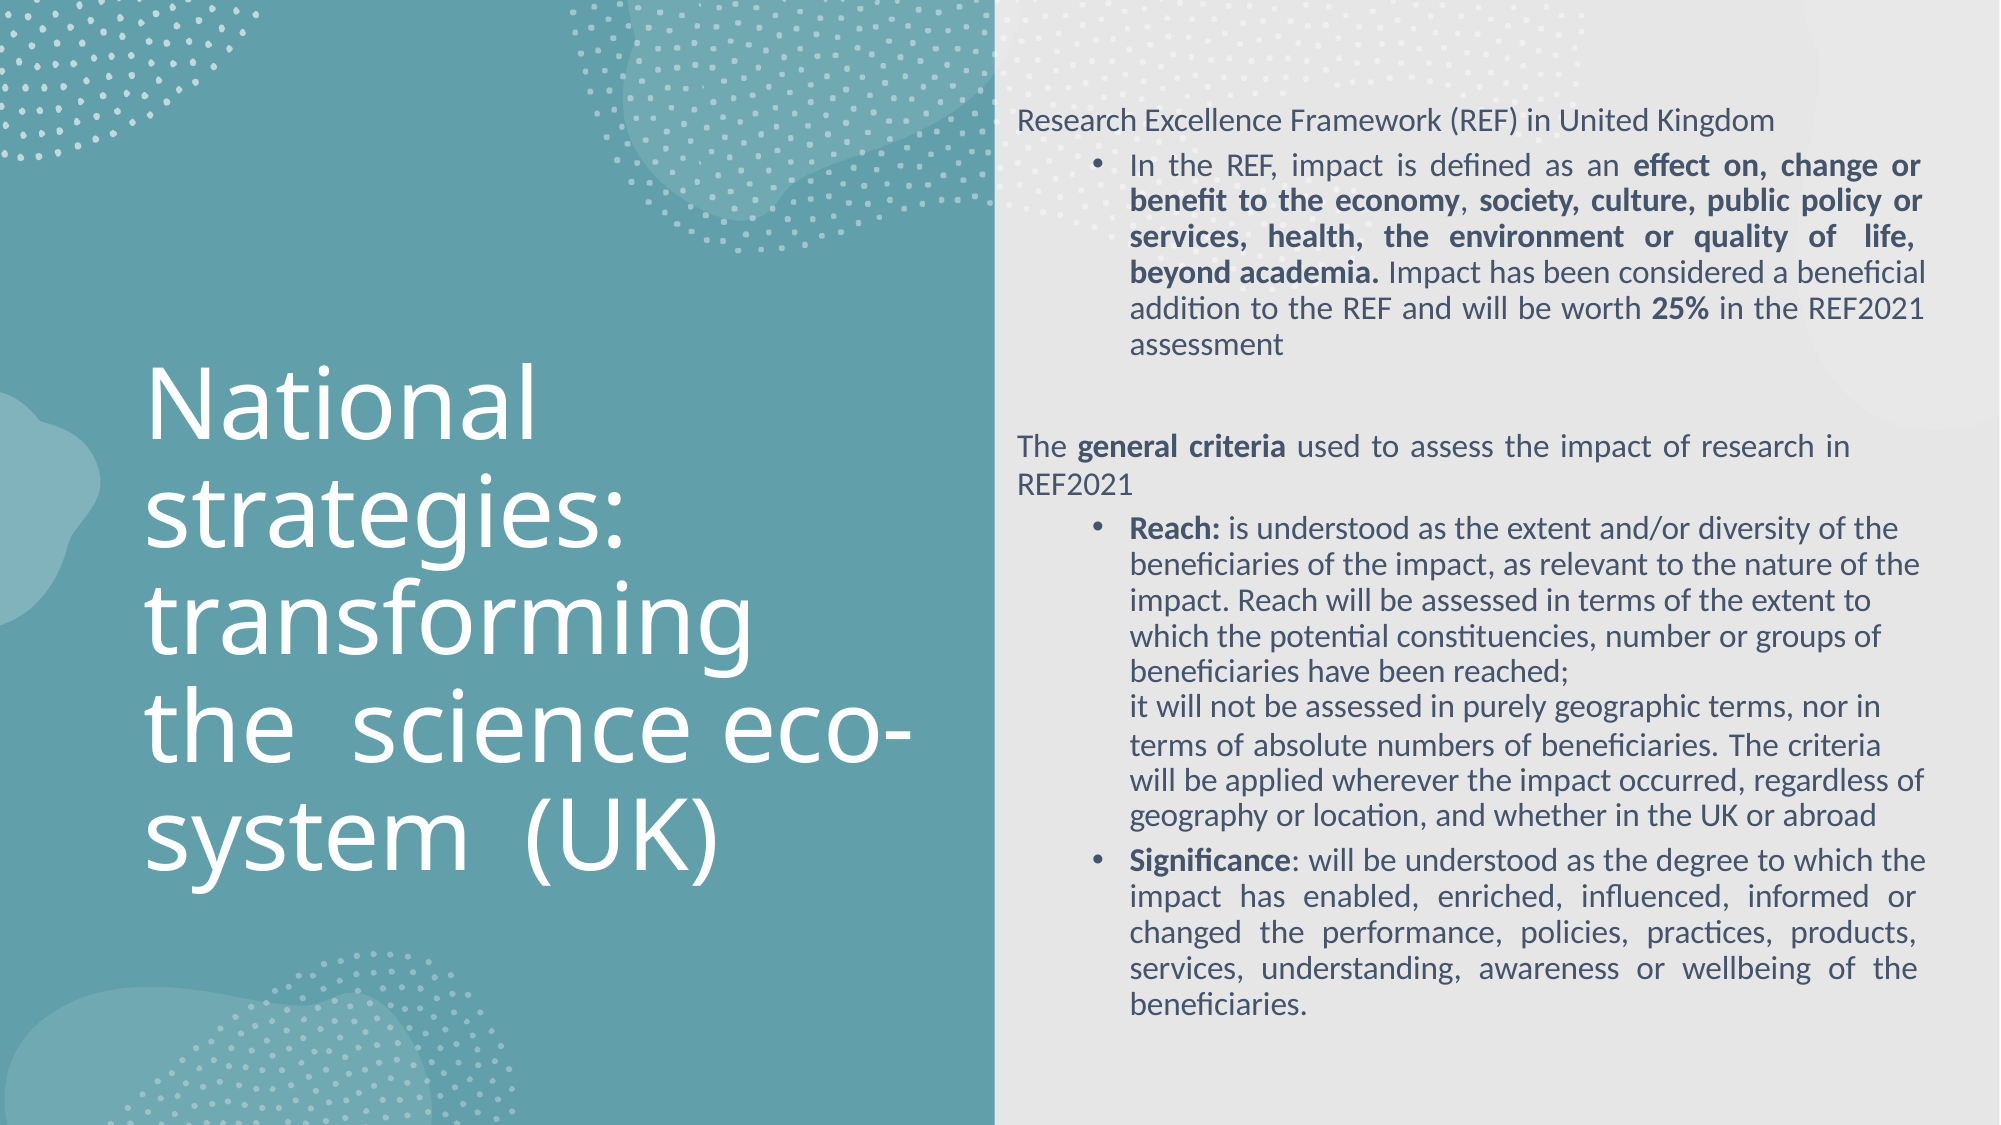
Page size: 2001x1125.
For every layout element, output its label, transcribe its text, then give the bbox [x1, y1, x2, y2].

title Research Excellence Framework (REF) in United Kingdom [1015, 95, 1788, 141]
picture [0, 0, 259, 161]
text_box National strategies: transforming the science eco-system (UK) [141, 339, 921, 893]
text_box In the REF, impact is defined as an effect on, change or benefit to the economy, society, culture, public policy or services, health, the environment or quality of life, beyond academia. Impact has been considered a beneficial addition to the REF and will be worth 25% in the REF2021 assessment The general criteria used to assess the impact of research in REF2021 Reach: is understood as the extent and/or diversity of the beneficiaries of the impact, as relevant to the nature of the impact. Reach will be assessed in terms of the extent to which the potential constituencies, number or groups of beneficiaries have been reached; it will not be assessed in purely geographic terms, nor in terms of absolute numbers of beneficiaries. The criteria will be applied wherever the impact occurred, regardless of geography or location, and whether in the UK or abroad Significance: will be understood as the degree to which the impact has enabled, enriched, influenced, informed or changed the performance, policies, practices, products, services, understanding, awareness or wellbeing of the beneficiaries. [1014, 141, 1936, 1023]
picture [570, 0, 1584, 292]
